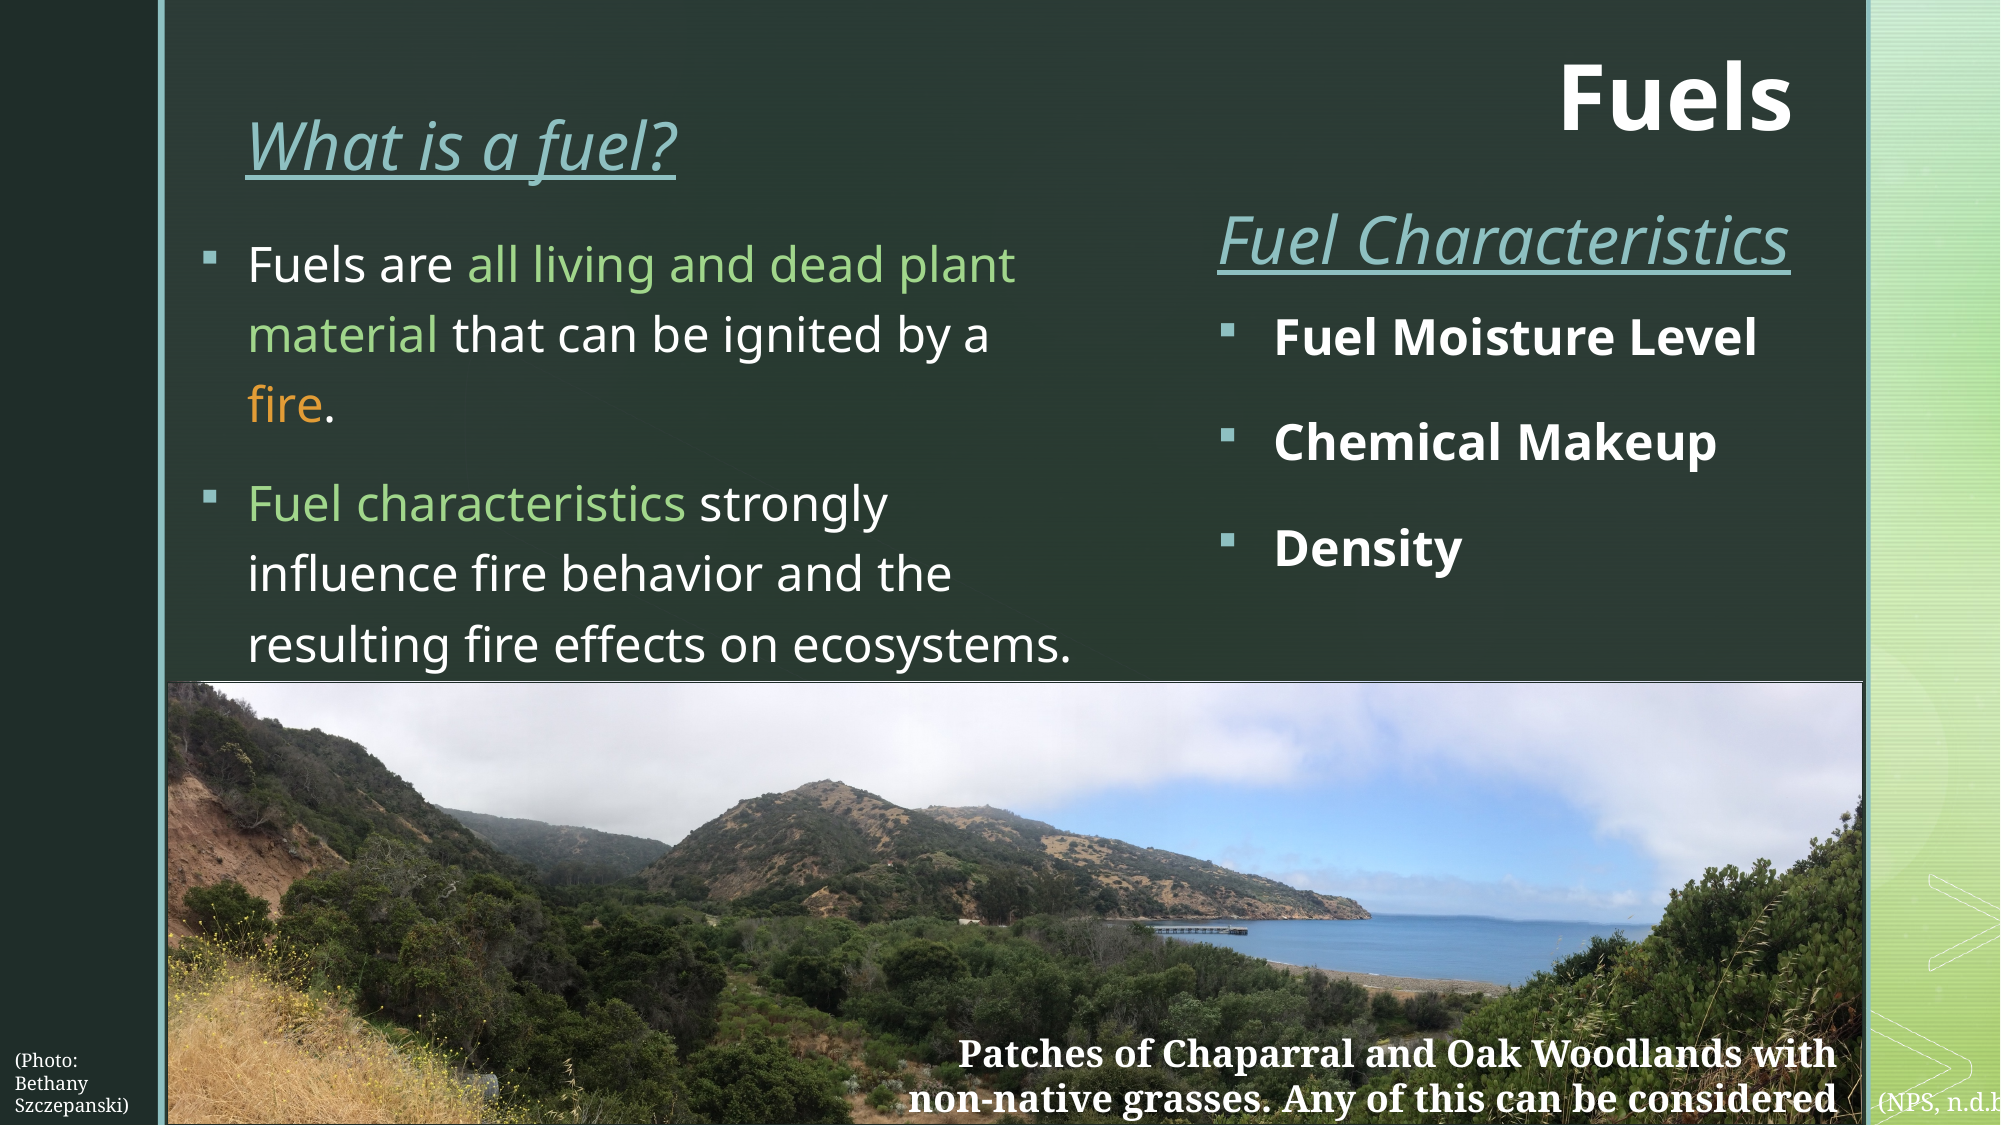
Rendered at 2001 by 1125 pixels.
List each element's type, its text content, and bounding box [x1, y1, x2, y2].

picture [1871, 0, 2001, 1125]
list Fuel Moisture Level Chemical Makeup Density [1202, 285, 1842, 679]
list Fuel Characteristics [1202, 168, 1842, 285]
title Fuels [1397, 44, 1810, 168]
text_box (Photo: Bethany Szczepanski) [0, 1041, 148, 1124]
picture [167, 681, 1864, 1125]
text_box (NPS, n.d.b) [1864, 1079, 2000, 1125]
list What is a fuel? [230, 74, 870, 192]
list Fuels are all living and dead plant material that can be ignited by a fire. Fuel characteristics strongly influence fire behavior and the resulting fire effects on ecosystems. [184, 214, 1094, 681]
